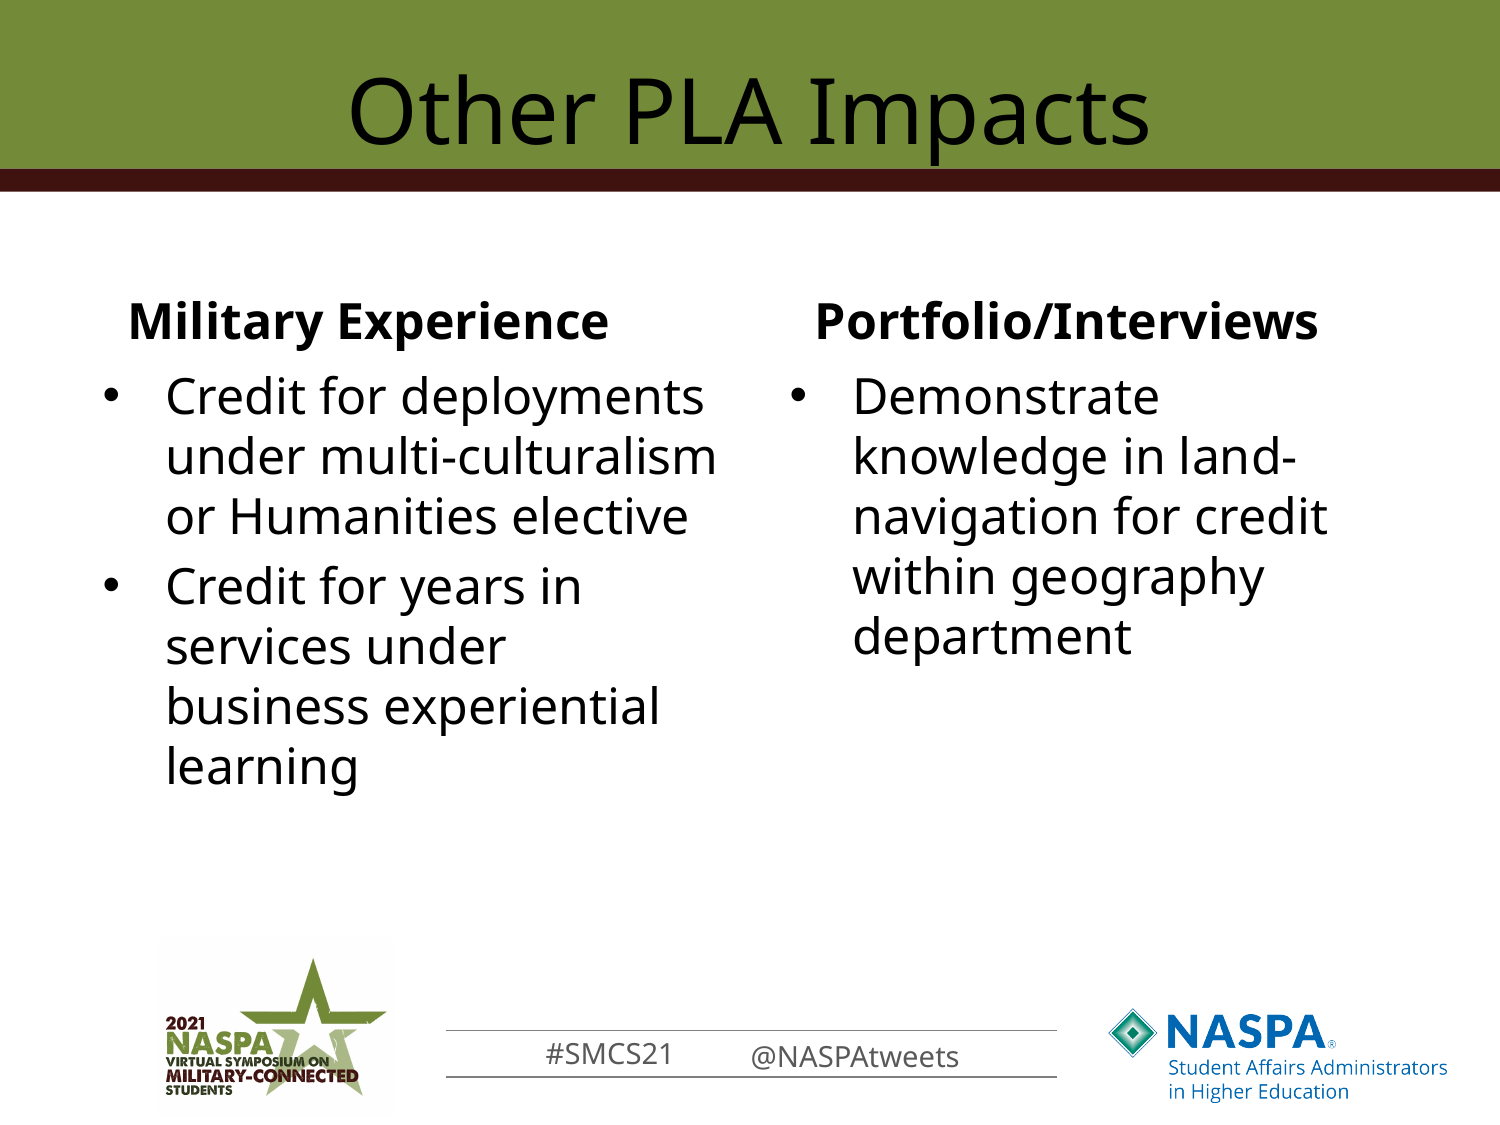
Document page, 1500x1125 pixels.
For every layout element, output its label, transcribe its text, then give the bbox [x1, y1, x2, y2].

list Portfolio/Interviews [761, 251, 1425, 356]
list Credit for deployments under multi-culturalism or Humanities elective Credit for years in services under business experiential learning [75, 356, 738, 1005]
list Demonstrate knowledge in land-navigation for credit within geography department [761, 356, 1425, 1005]
picture [1108, 1008, 1447, 1103]
list Military Experience [75, 251, 738, 356]
title Other PLA Impacts [75, 45, 1425, 233]
picture [156, 1005, 396, 1118]
